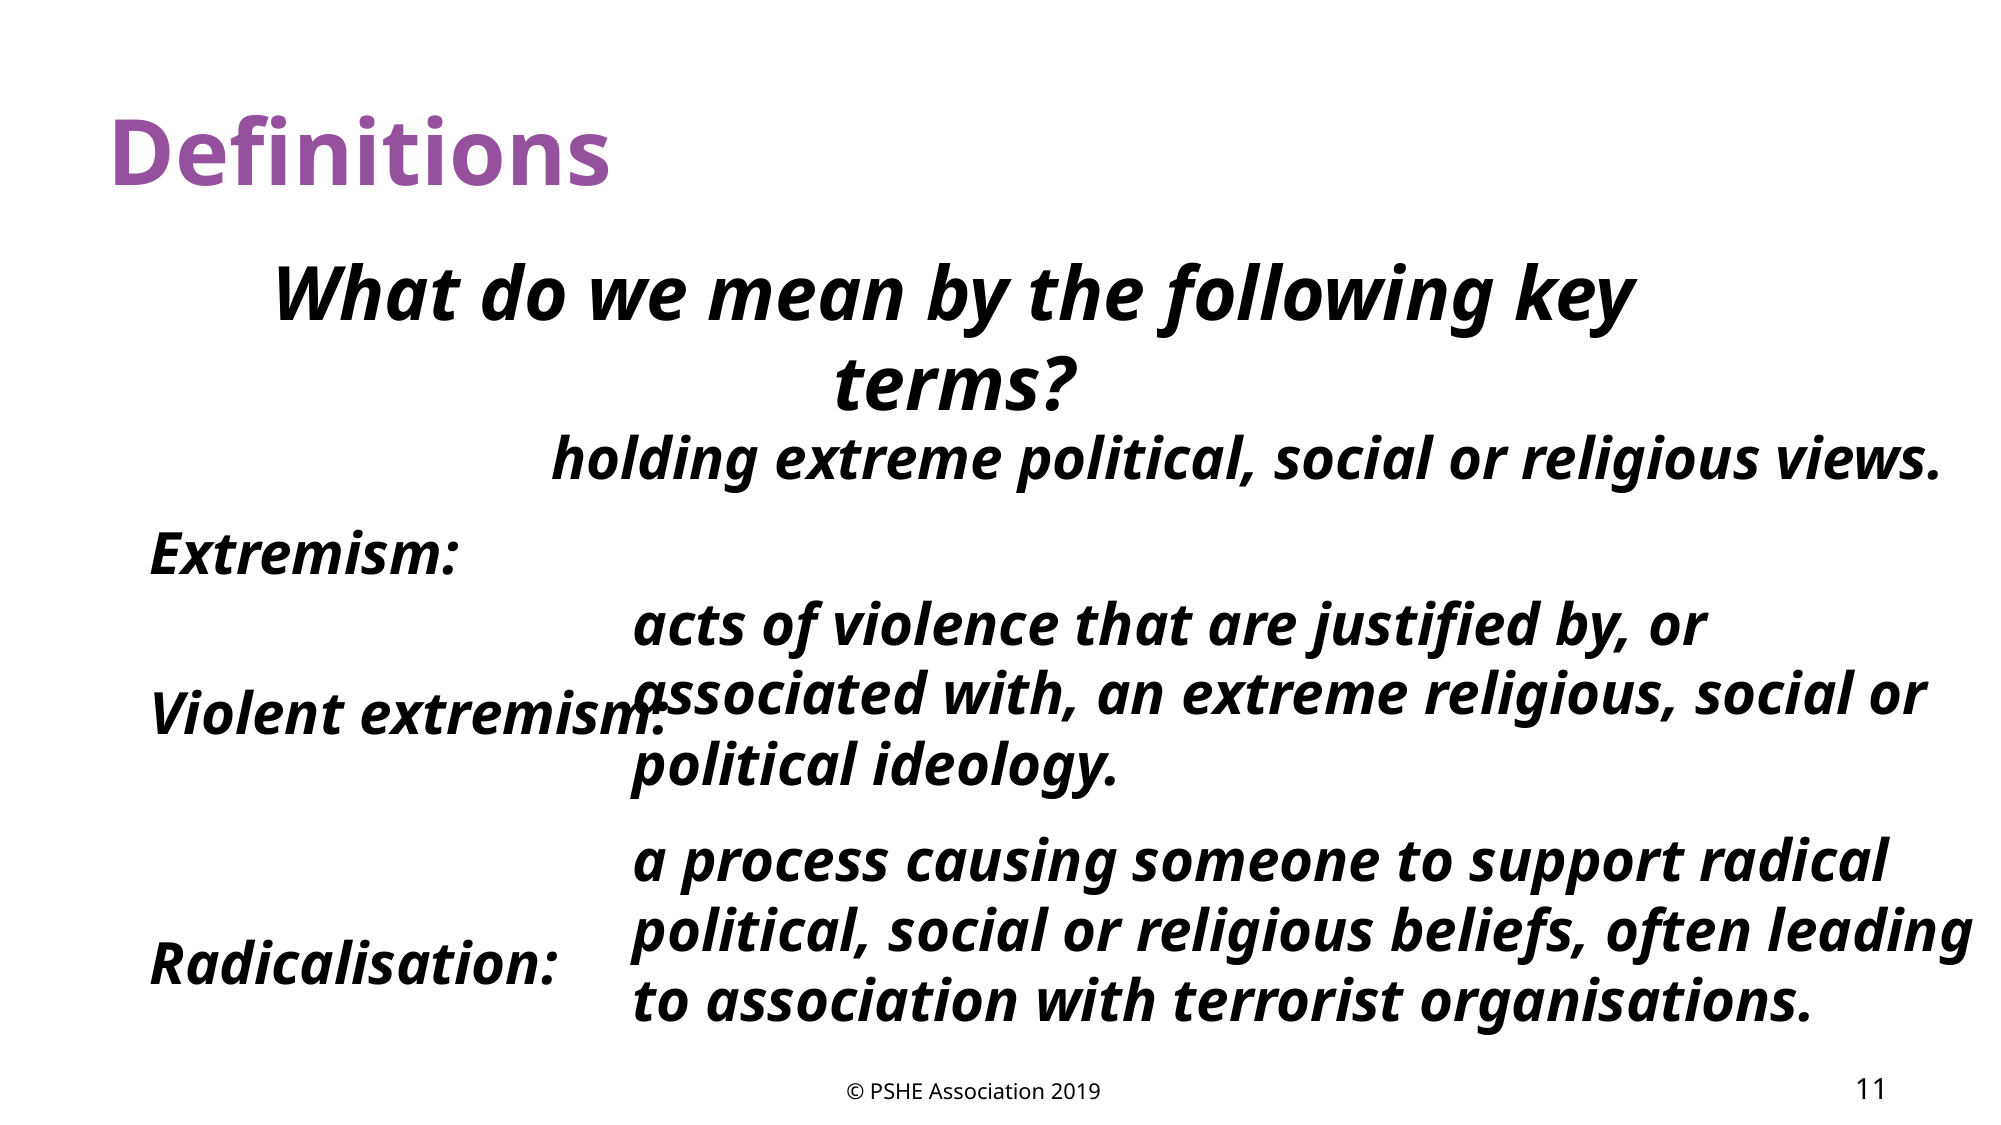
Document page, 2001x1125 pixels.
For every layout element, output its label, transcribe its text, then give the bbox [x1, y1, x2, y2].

footer © PSHE Association 2019 [0, 1057, 2000, 1118]
slide_number 11 [1840, 1062, 1946, 1123]
text_box acts of violence that are justified by, or associated with, an extreme religious, social or political ideology. [617, 579, 1972, 804]
text_box holding extreme political, social or religious views. [536, 413, 1975, 499]
text_box What do we mean by the following key terms? Extremism: Violent extremism: Radicalisation: [135, 238, 1774, 1057]
text_box a process causing someone to support radical political, social or religious beliefs, often leading to association with terrorist organisations. [617, 815, 2000, 1041]
text_box Definitions [93, 85, 1851, 211]
